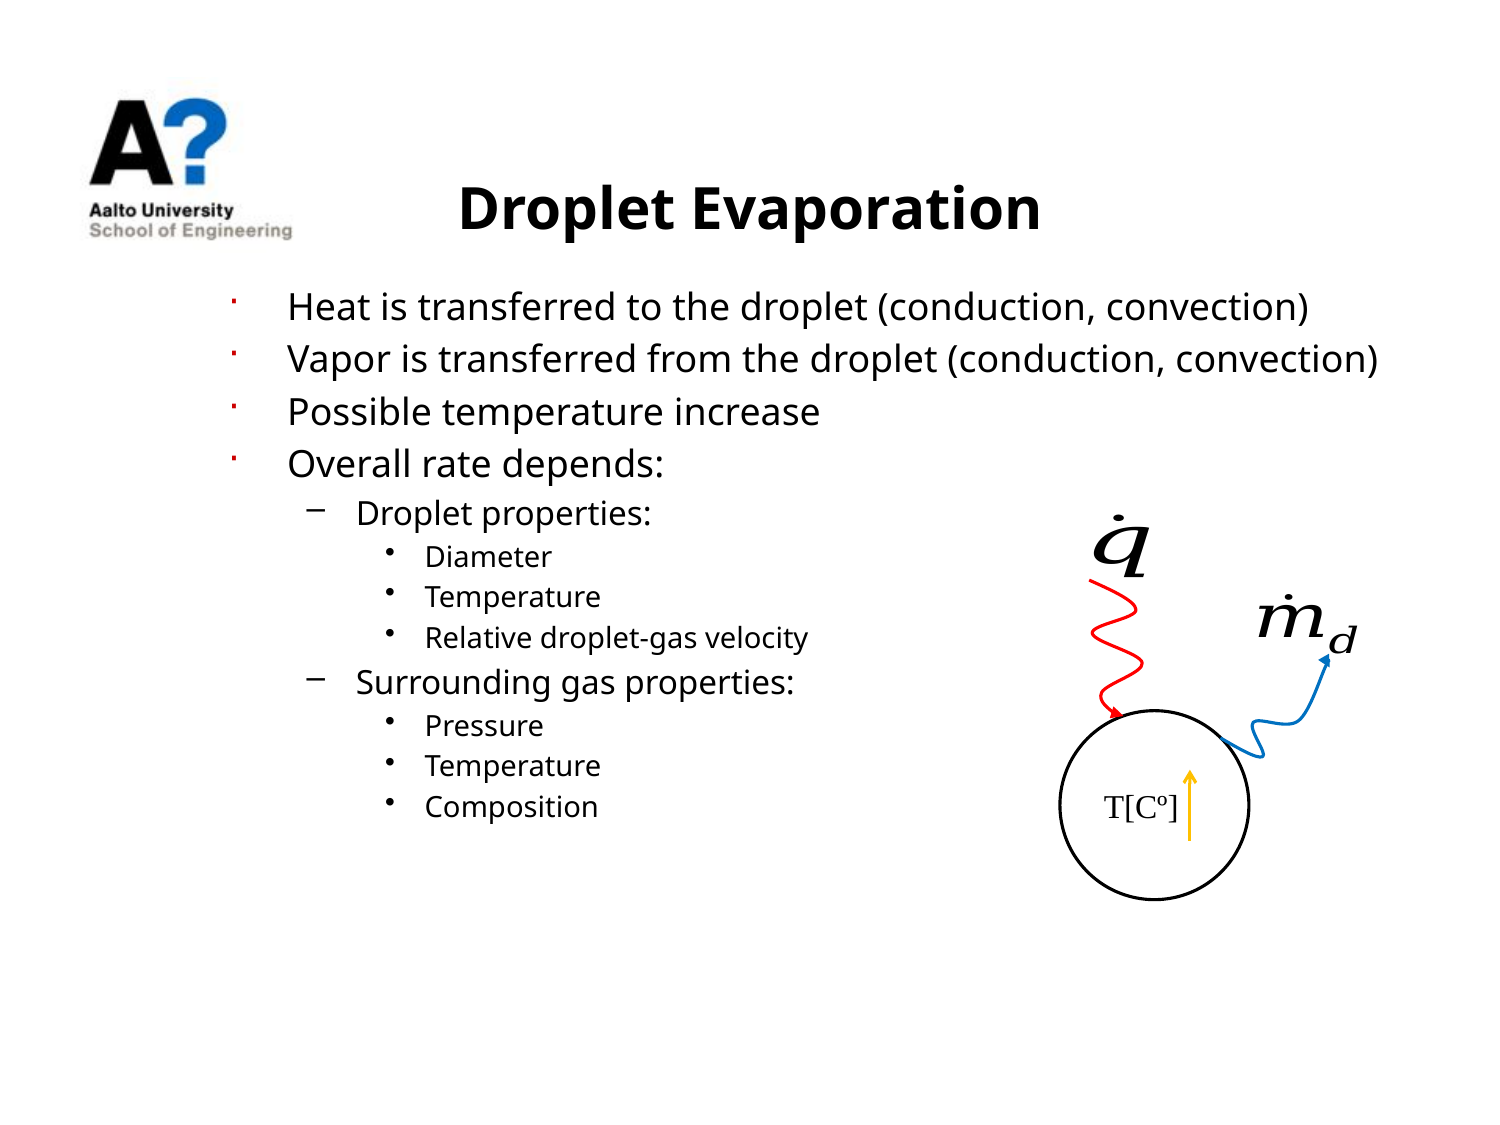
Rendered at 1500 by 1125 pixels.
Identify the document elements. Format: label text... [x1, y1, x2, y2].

list Heat is transferred to the droplet (conduction, convection) Vapor is transferred from the droplet (conduction, convection) Possible temperature increase Overall rate depends: Droplet properties: Diameter Temperature Relative droplet-gas velocity Surrounding gas properties: Pressure Temperature Composition [212, 275, 1425, 975]
title Droplet Evaporation [75, 149, 1425, 263]
picture [0, 0, 351, 275]
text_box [1059, 504, 1363, 900]
